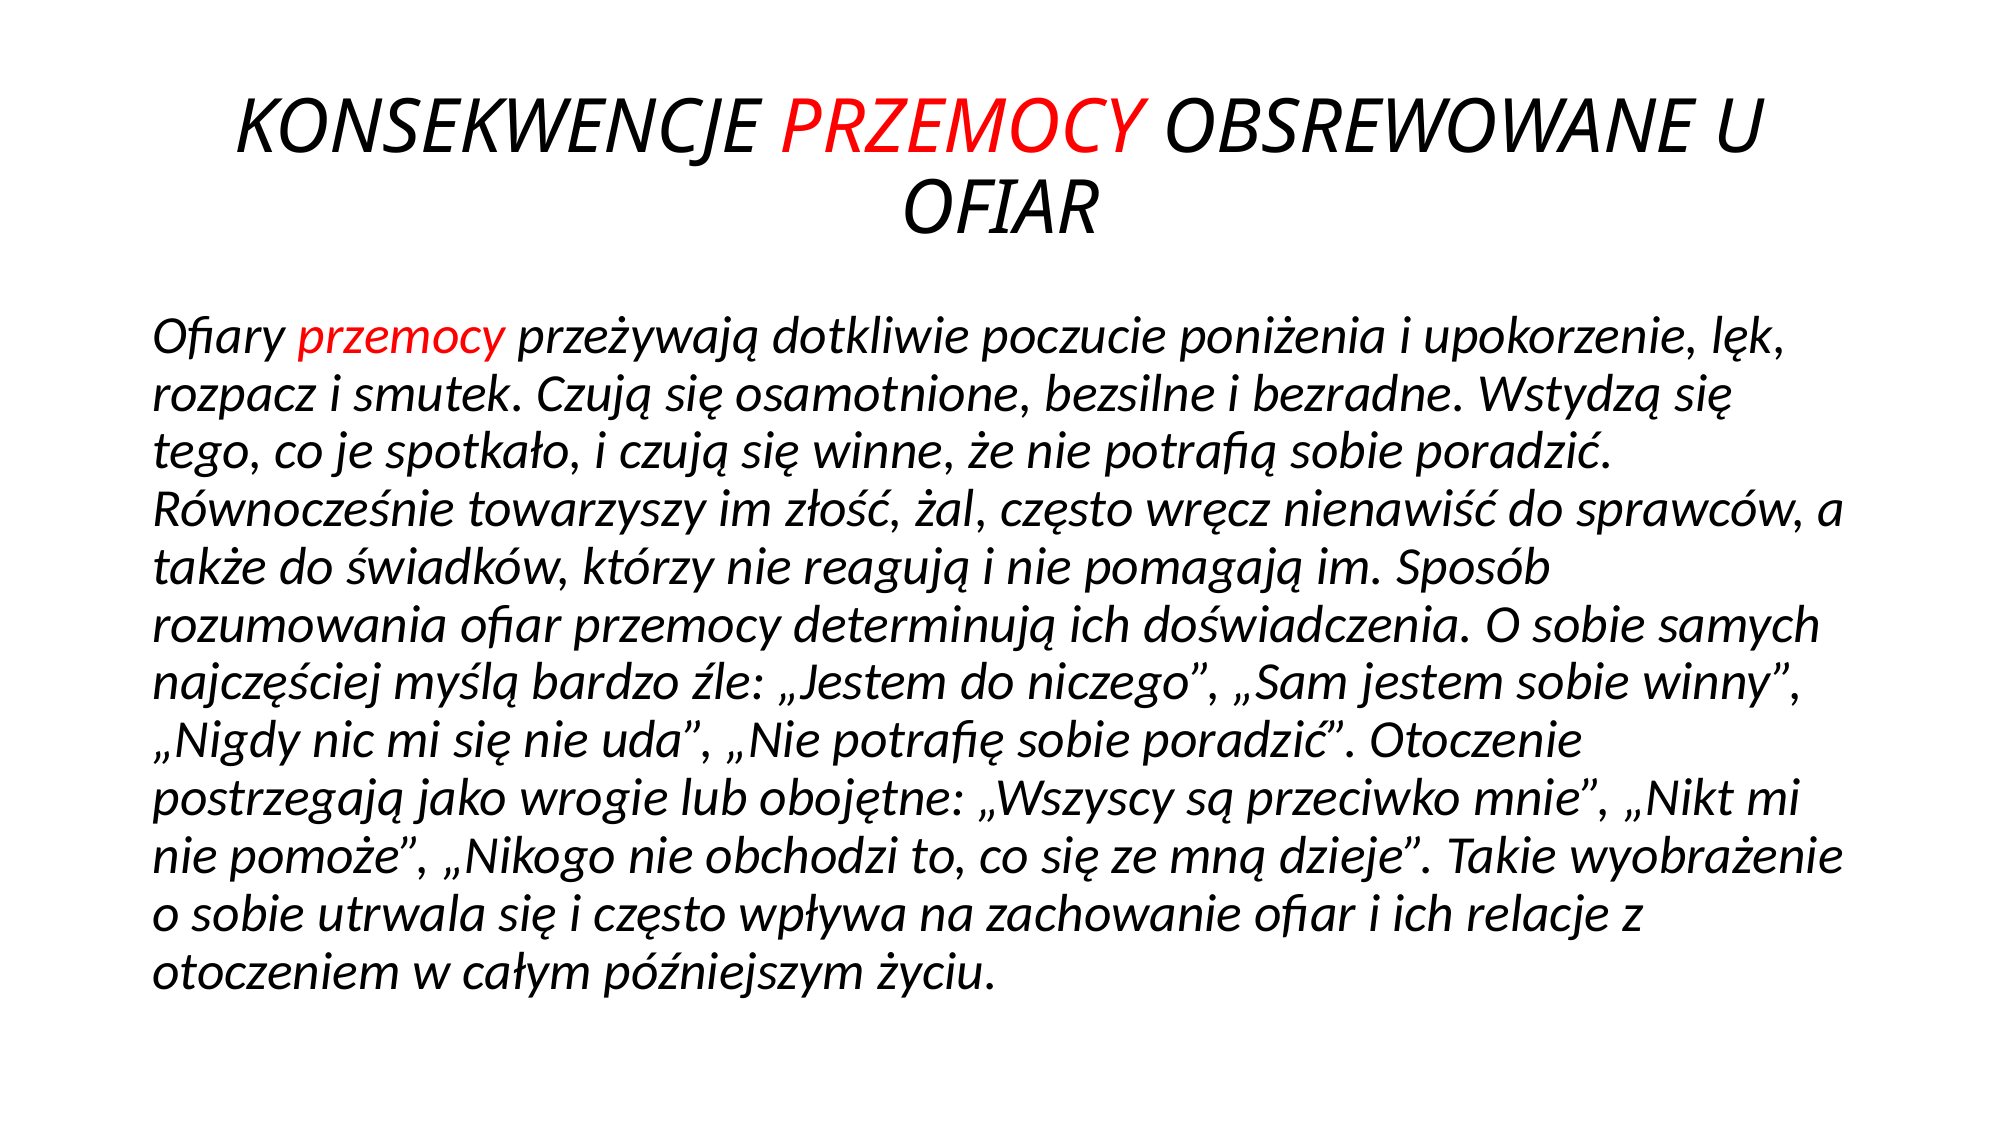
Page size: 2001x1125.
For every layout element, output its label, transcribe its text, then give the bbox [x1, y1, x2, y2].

title KONSEKWENCJE PRZEMOCY OBSREWOWANE U OFIAR [137, 59, 1863, 278]
list Ofiary przemocy przeżywają dotkliwie poczucie poniżenia i upokorzenie, lęk, rozpacz i smutek. Czują się osamotnione, bezsilne i bezradne. Wstydzą się tego, co je spotkało, i czują się winne, że nie potrafią sobie poradzić. Równocześnie towarzyszy im złość, żal, często wręcz nienawiść do sprawców, a także do świadków, którzy nie reagują i nie pomagają im. Sposób rozumowania ofiar przemocy determinują ich doświadczenia. O sobie samych najczęściej myślą bardzo źle: „Jestem do niczego”, „Sam jestem sobie winny”, „Nigdy nic mi się nie uda”, „Nie potrafię sobie poradzić”. Otoczenie postrzegają jako wrogie lub obojętne: „Wszyscy są przeciwko mnie”, „Nikt mi nie pomoże”, „Nikogo nie obchodzi to, co się ze mną dzieje”. Takie wyobrażenie o sobie utrwala się i często wpływa na zachowanie ofiar i ich relacje z otoczeniem w całym późniejszym życiu. [137, 299, 1863, 1014]
